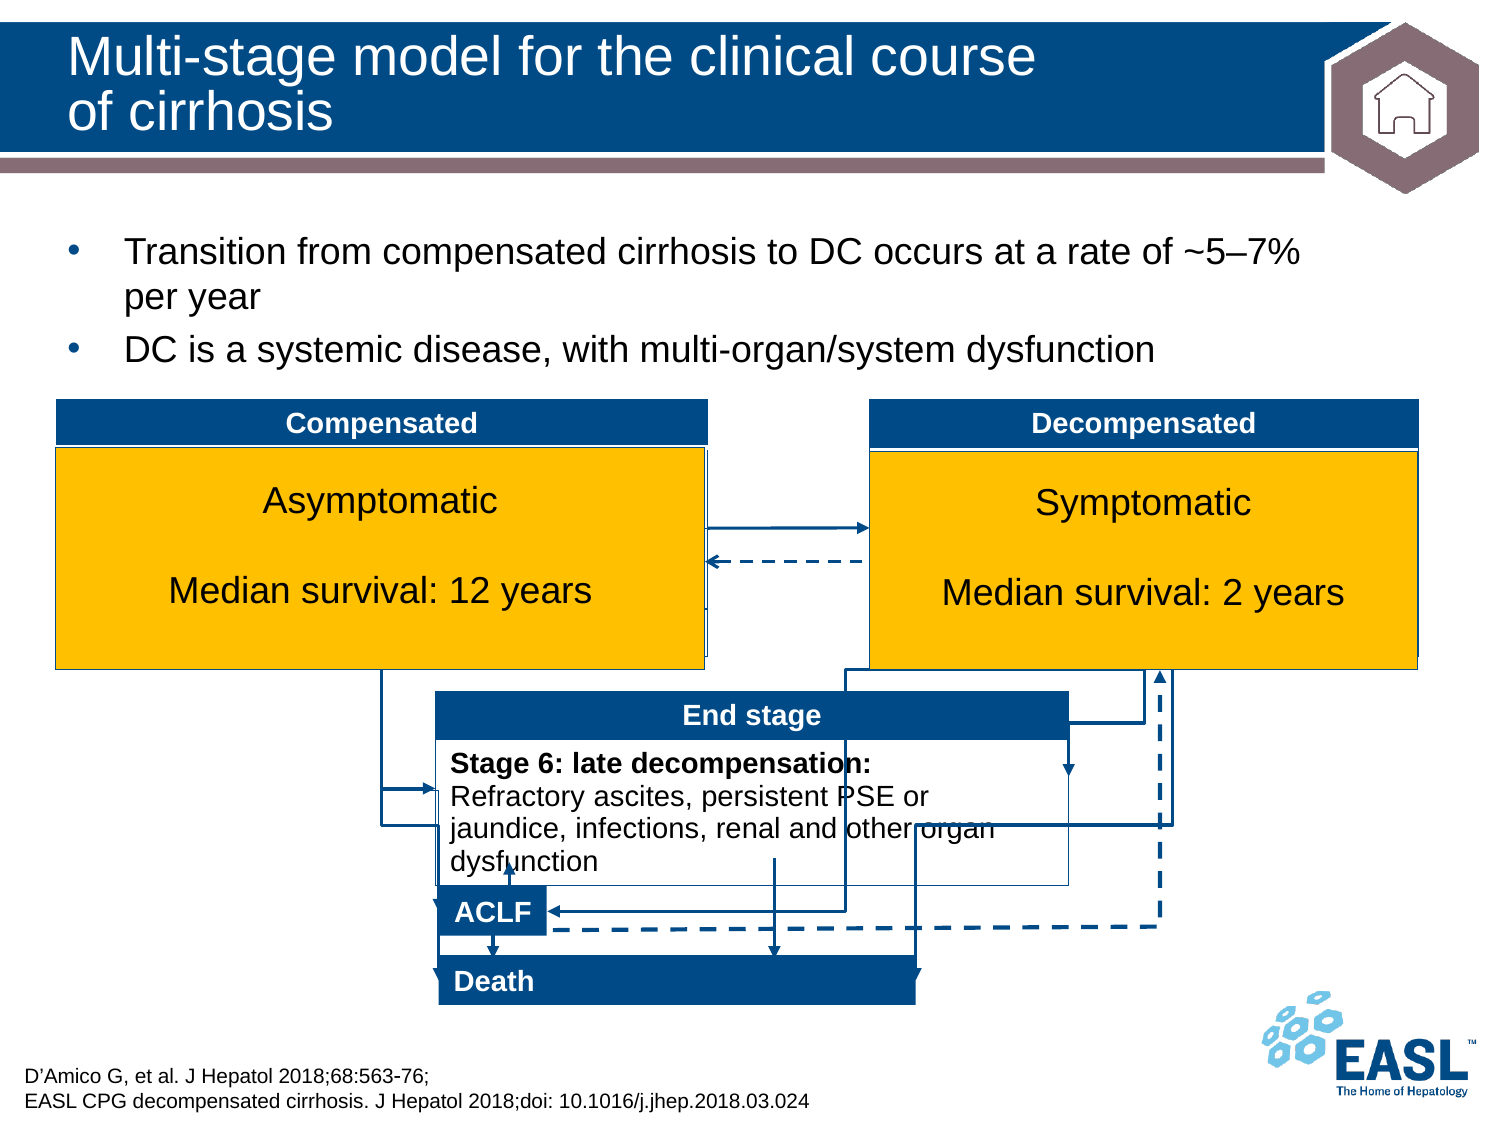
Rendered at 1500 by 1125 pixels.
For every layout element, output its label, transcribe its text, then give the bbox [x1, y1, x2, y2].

text_box [552, 858, 719, 933]
text_box [1130, 670, 1167, 684]
picture [1257, 987, 1479, 1100]
text_box Death [438, 955, 719, 1005]
list D’Amico G, et al. J Hepatol 2018;68:56376; EASL CPG decompensated cirrhosis. J Hepatol 2018;doi: 10.1016/j.jhep.2018.03.024 [0, 1062, 1235, 1125]
list Transition from compensated cirrhosis to DC occurs at a rate of ~5–7% per year DC is a systemic disease, with multi-organ/system dysfunction [52, 219, 1448, 979]
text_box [254, 796, 566, 854]
picture [0, 22, 1479, 194]
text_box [289, 761, 532, 795]
table_header End stage [436, 692, 719, 739]
title Multi-stage model for the clinical course of cirrhosis [52, 23, 1306, 150]
text_box [885, 446, 1307, 451]
text_box Symptomatic Median survival: 2 years [869, 451, 1418, 670]
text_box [354, 696, 463, 750]
text_box ACLF [440, 886, 488, 936]
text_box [1052, 685, 1161, 694]
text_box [724, 491, 967, 1090]
text_box [125, 285, 538, 347]
text_box Asymptomatic Median survival: 12 years [55, 447, 705, 670]
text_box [888, 696, 1200, 954]
text_box ACLF [498, 886, 547, 936]
table_cell Stage 6: late decompensation: Refractory ascites, persistent PSE or jaundice, infections, renal and other organ dysfunction [436, 740, 719, 885]
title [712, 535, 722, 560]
